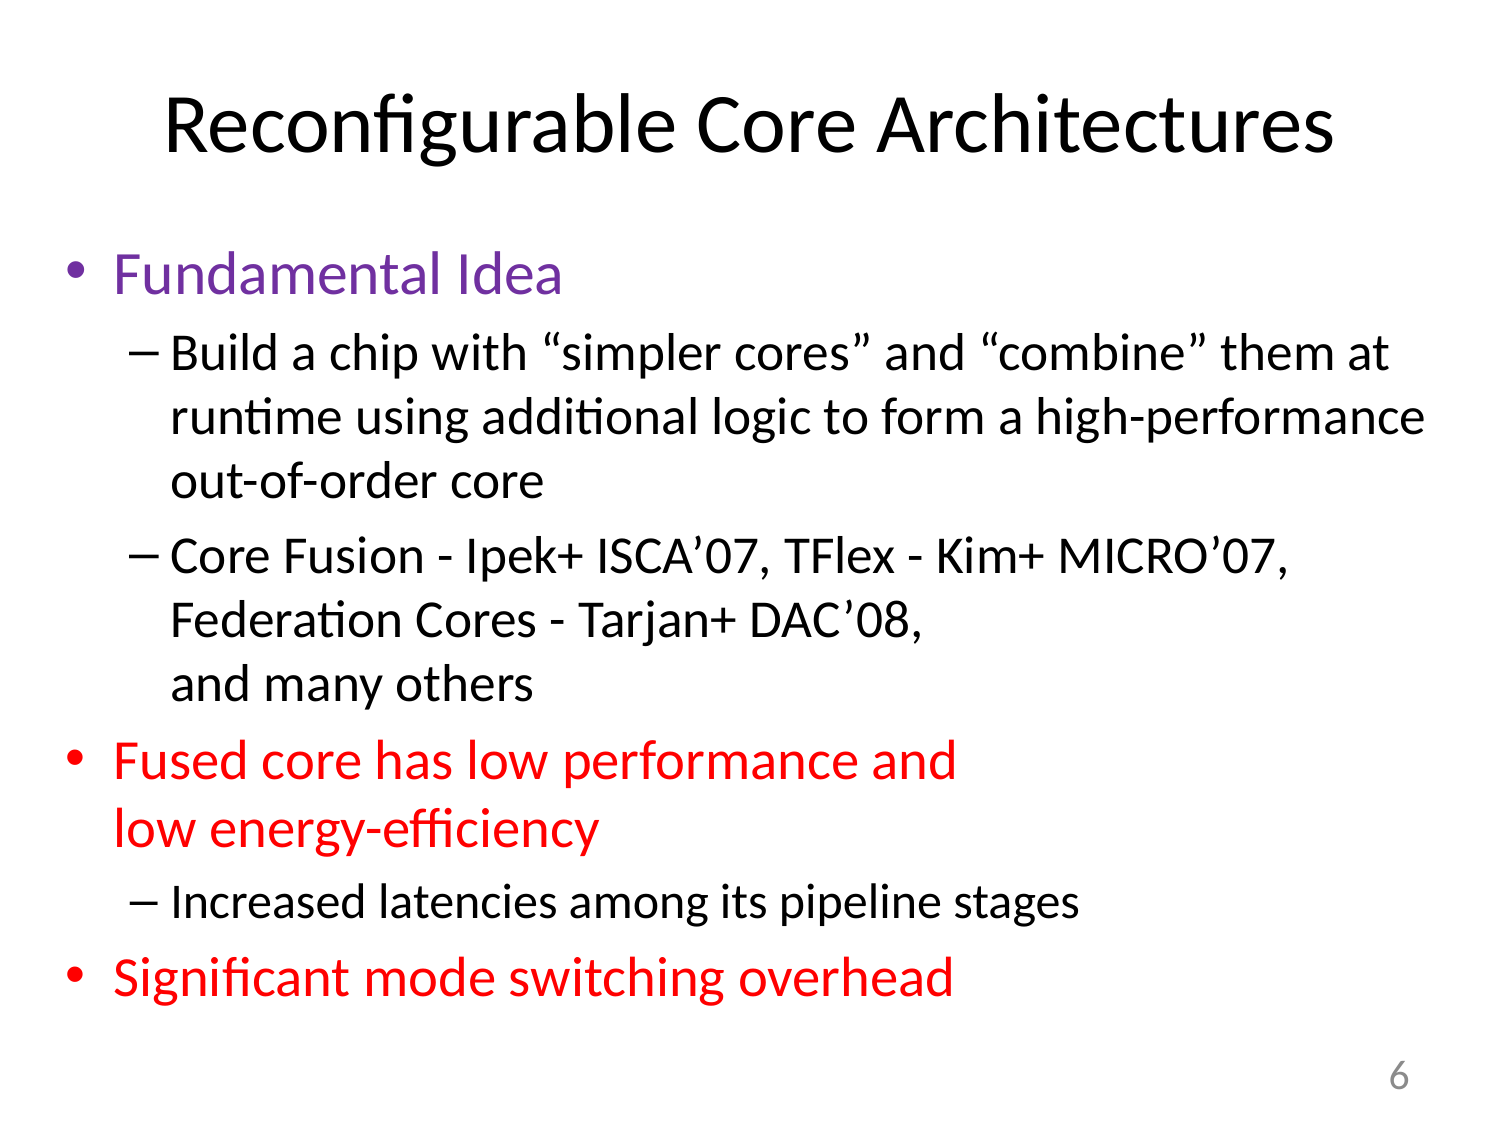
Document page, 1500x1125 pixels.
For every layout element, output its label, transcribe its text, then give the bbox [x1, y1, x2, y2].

slide_number 5 [1074, 1042, 1425, 1103]
list Fundamental Idea Build a chip with “simpler cores” and “combine” them at runtime using additional logic to form a high-performance out-of-order core Core Fusion - Ipek+ ISCA’07, TFlex - Kim+ MICRO’07, Federation Cores - Tarjan+ DAC’08, and many others Fused core has low performance and low energy-efficiency Increased latencies among its pipeline stages Significant mode switching overhead [50, 224, 1463, 1025]
title Reconfigurable Core Architectures [75, 24, 1425, 213]
